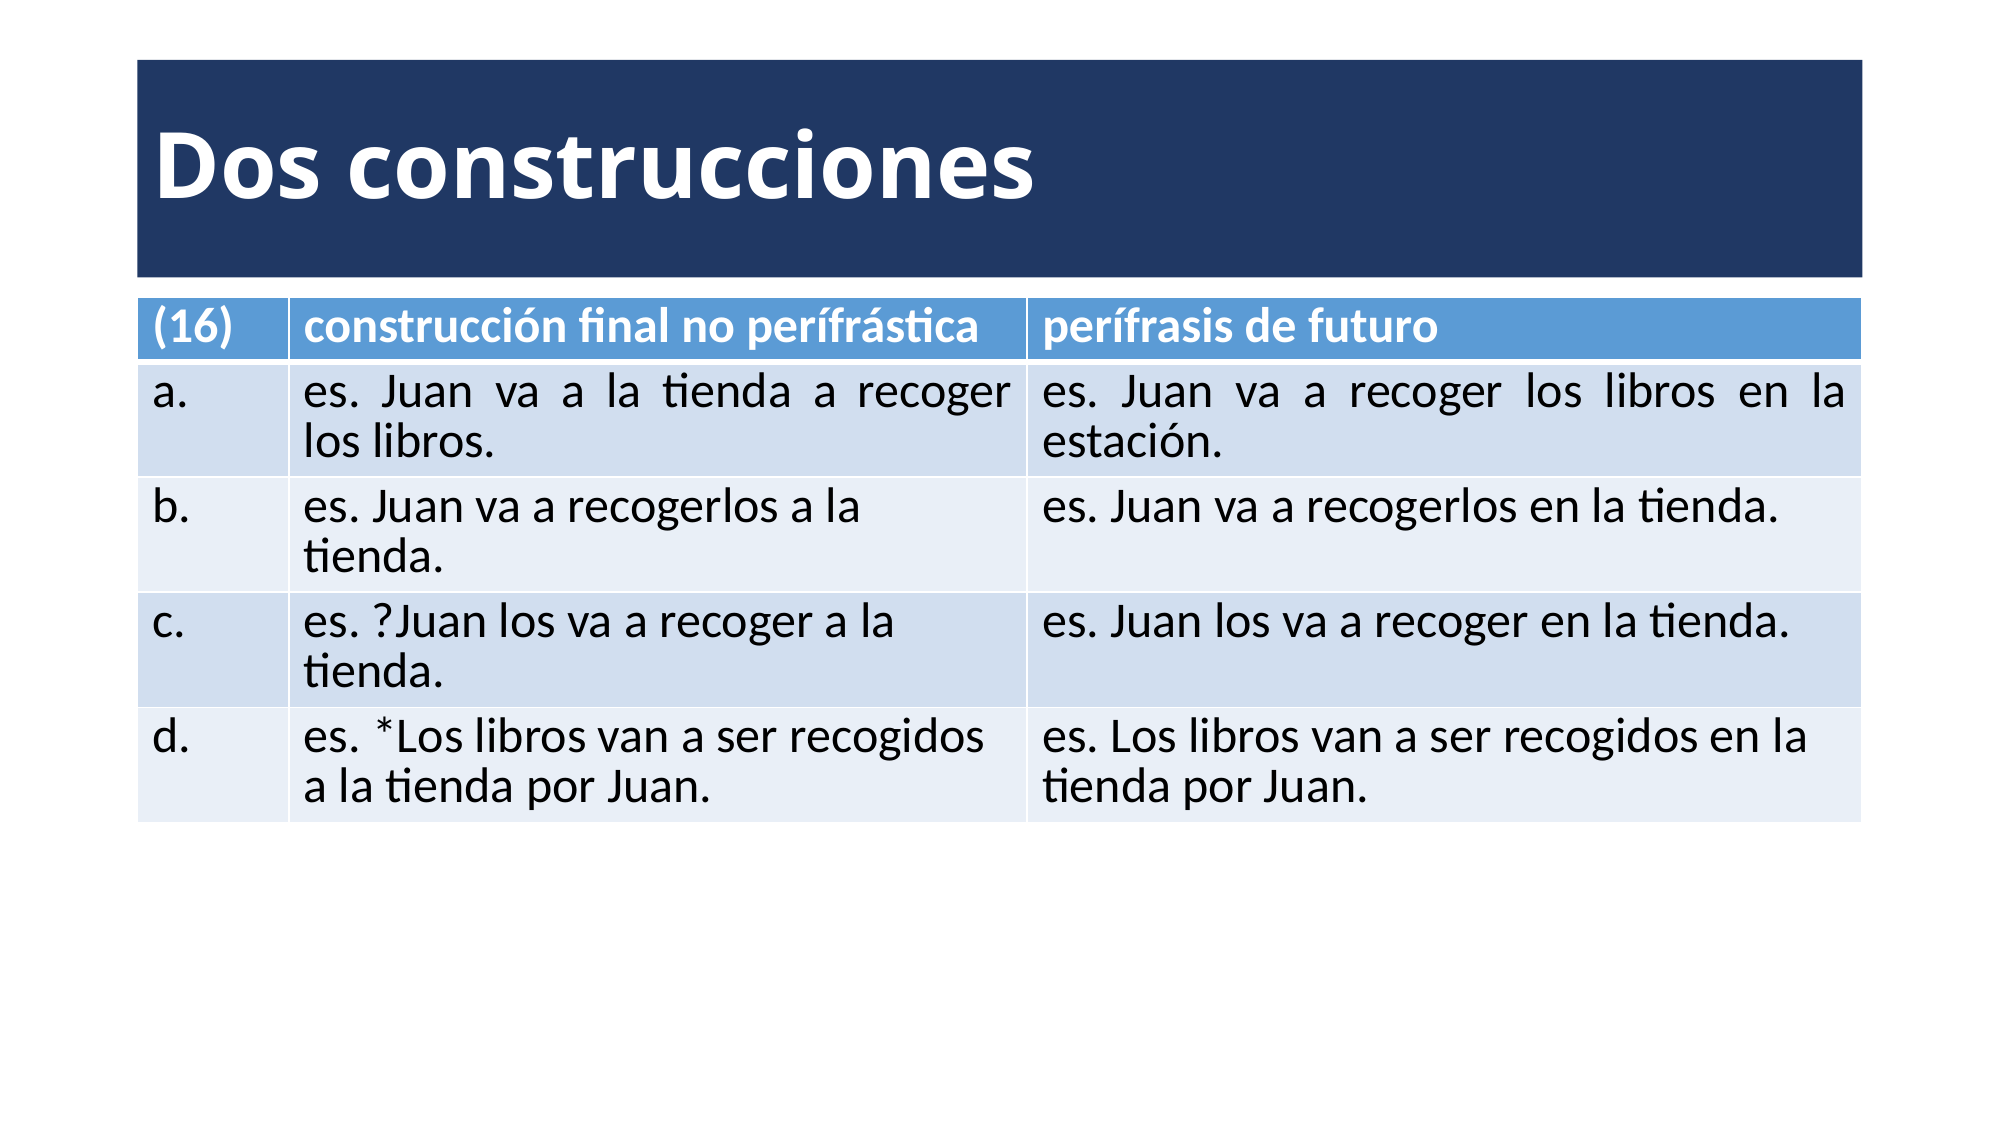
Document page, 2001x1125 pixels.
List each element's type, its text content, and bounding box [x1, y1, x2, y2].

table_cell c. [138, 593, 288, 707]
table_cell es. Juan va a recogerlos en la tienda. [1028, 478, 1861, 591]
table_cell es. *Los libros van a ser recogidos a la tienda por Juan. [290, 708, 1026, 822]
title Dos construcciones [137, 59, 1863, 278]
table_cell es. Juan va a la tienda a recoger los libros. [290, 365, 1026, 476]
table_cell es. Los libros van a ser recogidos en la tienda por Juan. [1028, 708, 1861, 822]
table_cell es. Juan va a recoger los libros en la estación. [1028, 365, 1861, 476]
table_cell b. [138, 478, 288, 591]
table_cell d. [138, 708, 288, 822]
table_cell es. Juan los va a recoger en la tienda. [1028, 593, 1861, 707]
table_header (16) [138, 298, 288, 359]
table_header construcción final no perífrástica [290, 298, 1026, 359]
table_header perífrasis de futuro [1028, 298, 1861, 359]
table_cell es. Juan va a recogerlos a la tienda. [290, 478, 1026, 591]
table_cell a. [138, 365, 288, 476]
table_cell es. ?Juan los va a recoger a la tienda. [290, 593, 1026, 707]
